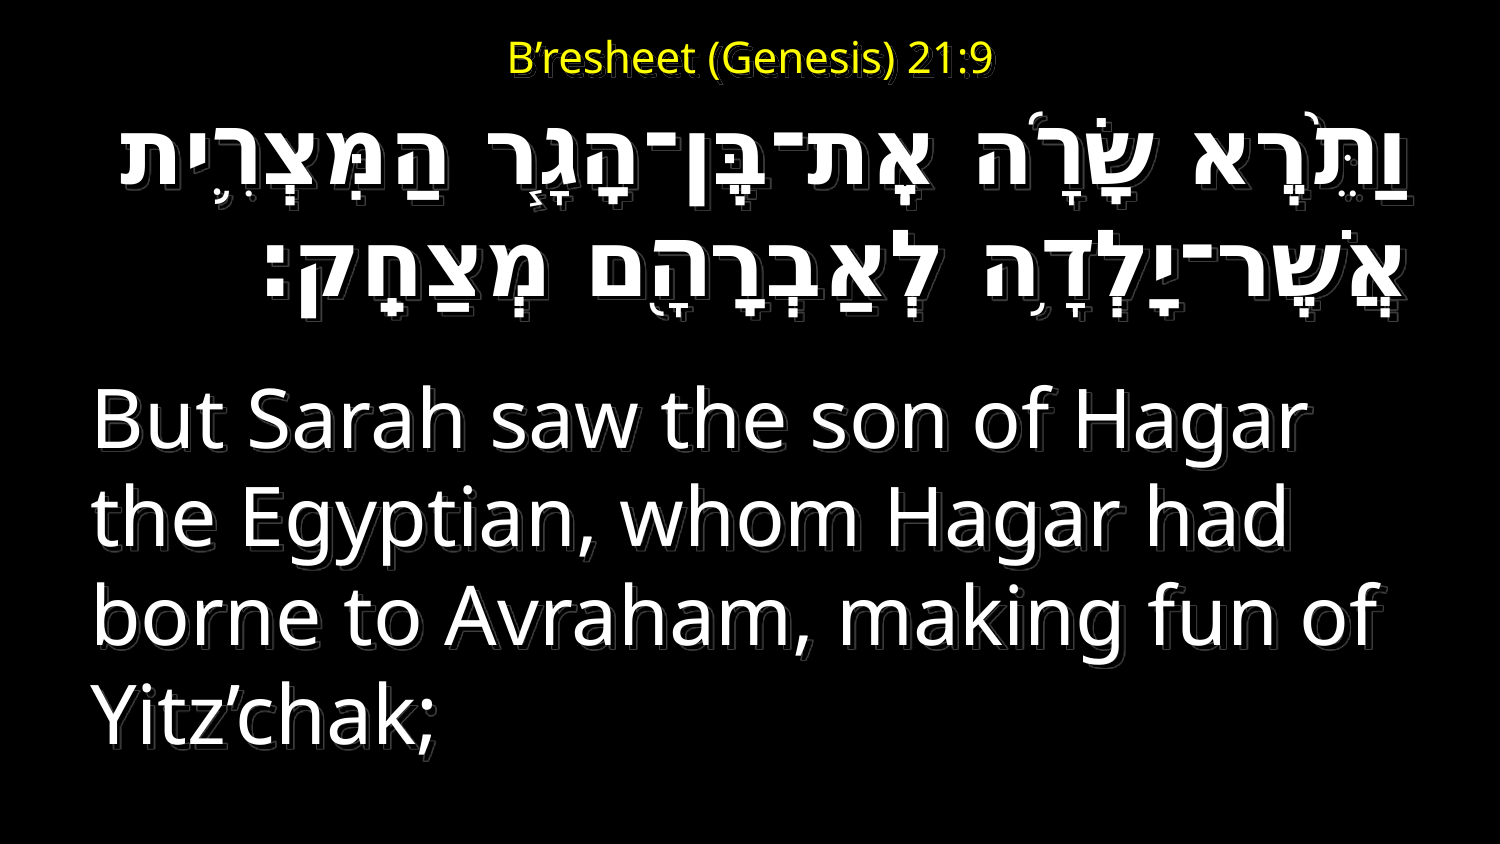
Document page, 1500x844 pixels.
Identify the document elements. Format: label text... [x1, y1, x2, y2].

title B’resheet (Genesis) 21:9 [159, 21, 1341, 91]
list וַתֵּ֨רֶא שָׂרָ֜ה אֶֽת־בֶּן־הָגָ֧ר הַמִּצְרִ֛ית אֲשֶׁר־יָלְדָ֥ה לְאַבְרָהָ֖ם מְצַחֵֽק׃ But Sarah saw the son of Hagar the Egyptian, whom Hagar had borne to Avraham, making fun of Yitz’chak; [75, 84, 1425, 774]
